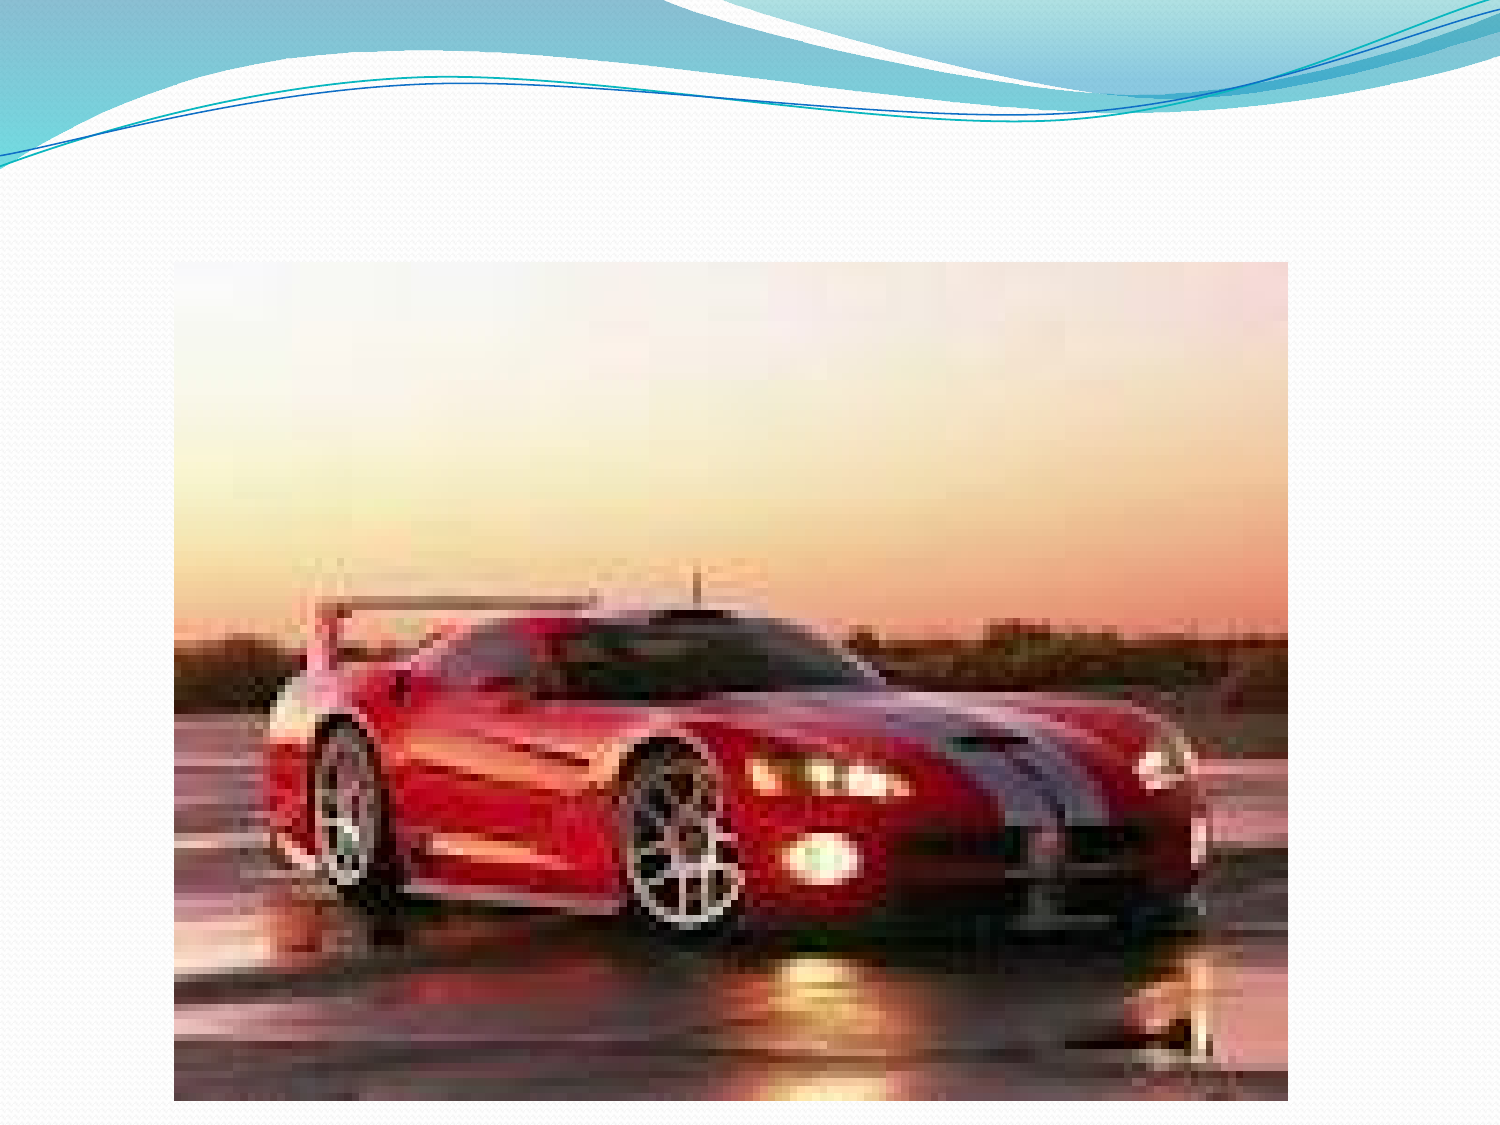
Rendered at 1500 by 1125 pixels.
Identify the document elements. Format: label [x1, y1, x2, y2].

list [174, 262, 1288, 1101]
